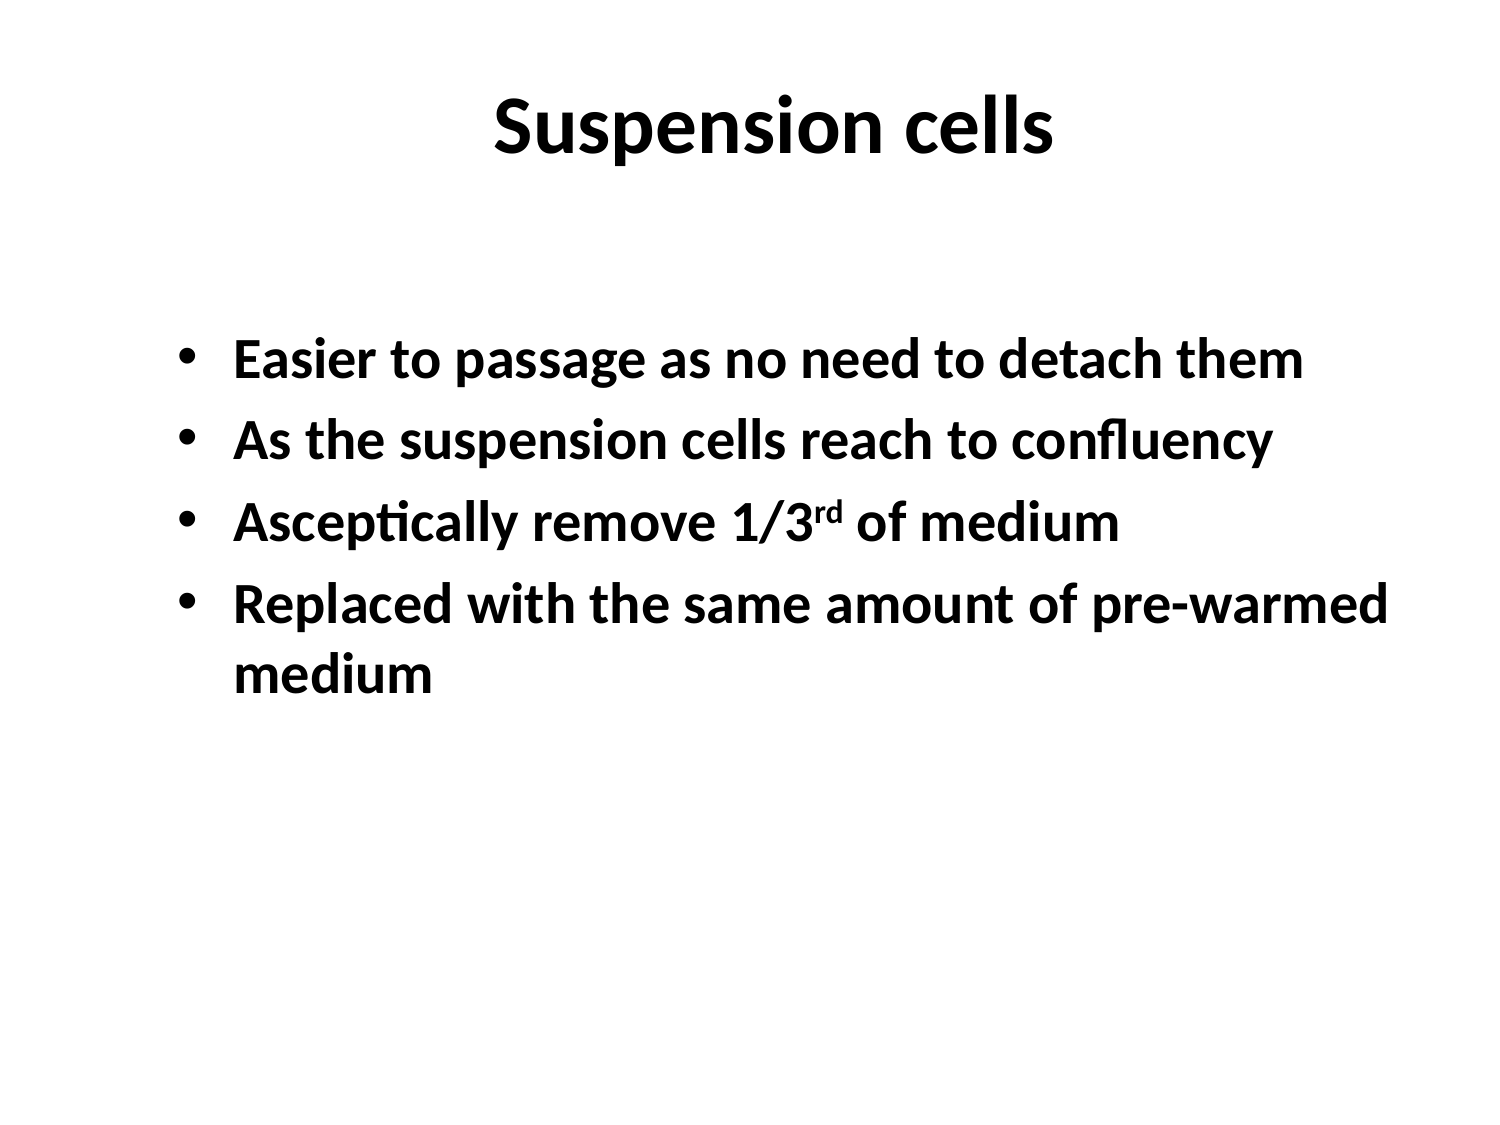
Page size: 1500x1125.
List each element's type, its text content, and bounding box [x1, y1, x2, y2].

text_box Suspension cells [137, 62, 1413, 250]
text_box Easier to passage as no need to detach them As the suspension cells reach to confluency Asceptically remove 1/3rd of medium Replaced with the same amount of pre-warmed medium [162, 312, 1438, 988]
